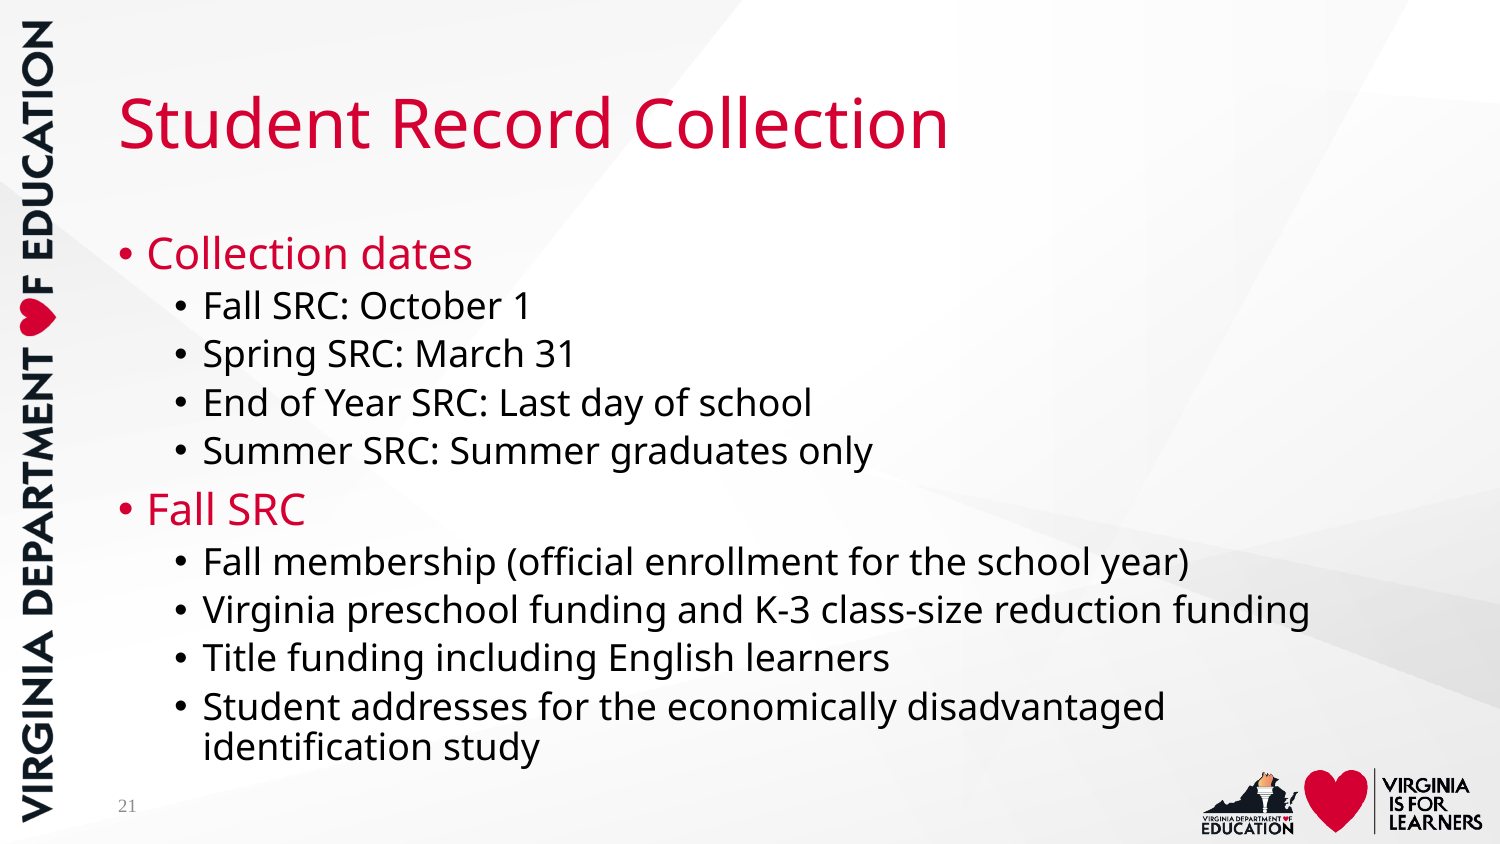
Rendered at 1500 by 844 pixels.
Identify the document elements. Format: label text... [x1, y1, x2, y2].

list Collection dates Fall SRC: October 1 Spring SRC: March 31 End of Year SRC: Last day of school Summer SRC: Summer graduates only Fall SRC Fall membership (official enrollment for the school year) Virginia preschool funding and K-3 class-size reduction funding Title funding including English learners Student addresses for the economically disadvantaged identification study [103, 224, 1397, 814]
title Student Record Collection [103, 44, 1397, 208]
slide_number 21 [103, 782, 441, 828]
picture [0, 0, 1500, 844]
